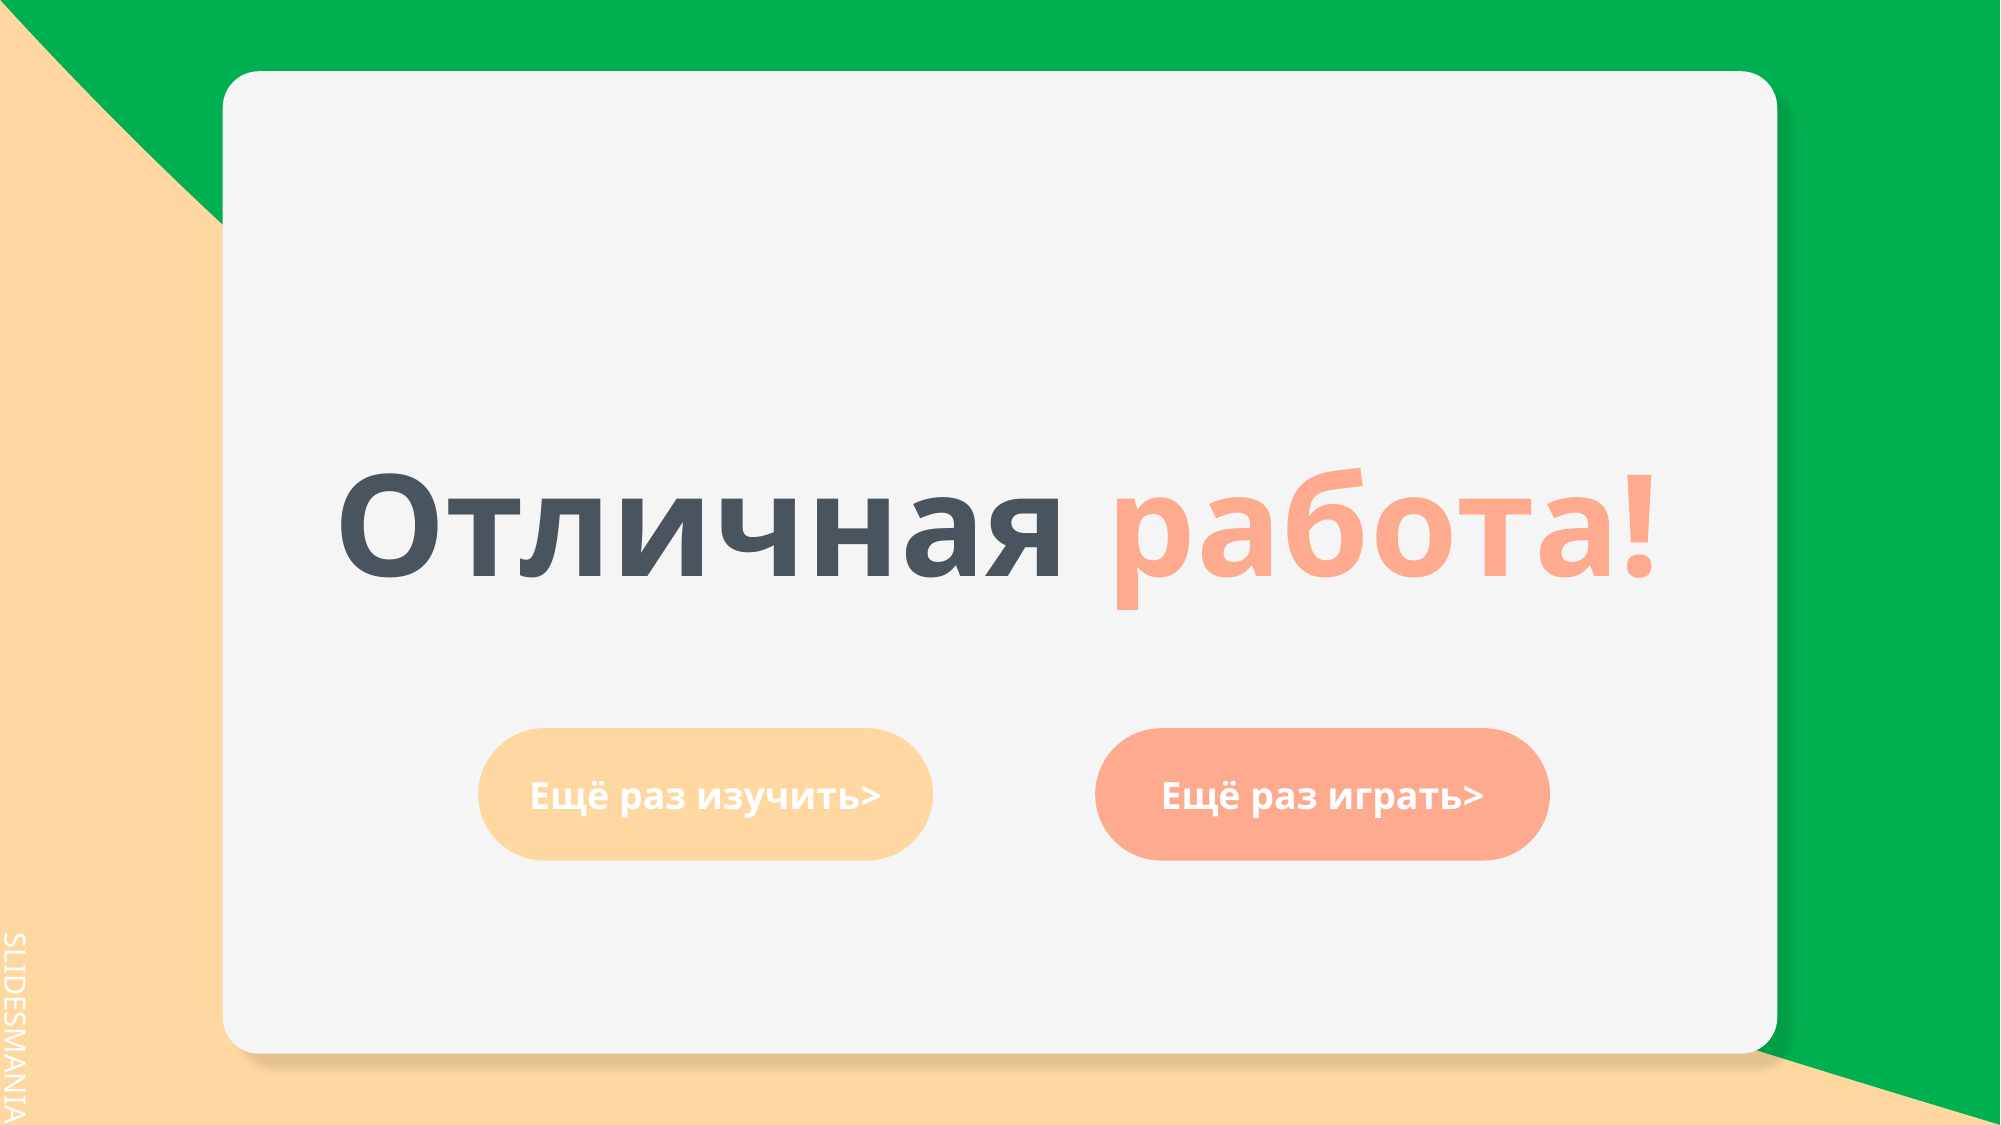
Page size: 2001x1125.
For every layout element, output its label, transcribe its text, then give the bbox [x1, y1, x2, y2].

text_box Ещё раз играть> [1095, 728, 1551, 861]
text_box Ещё раз изучить> [478, 728, 934, 861]
text_box [0, 0, 2000, 1125]
